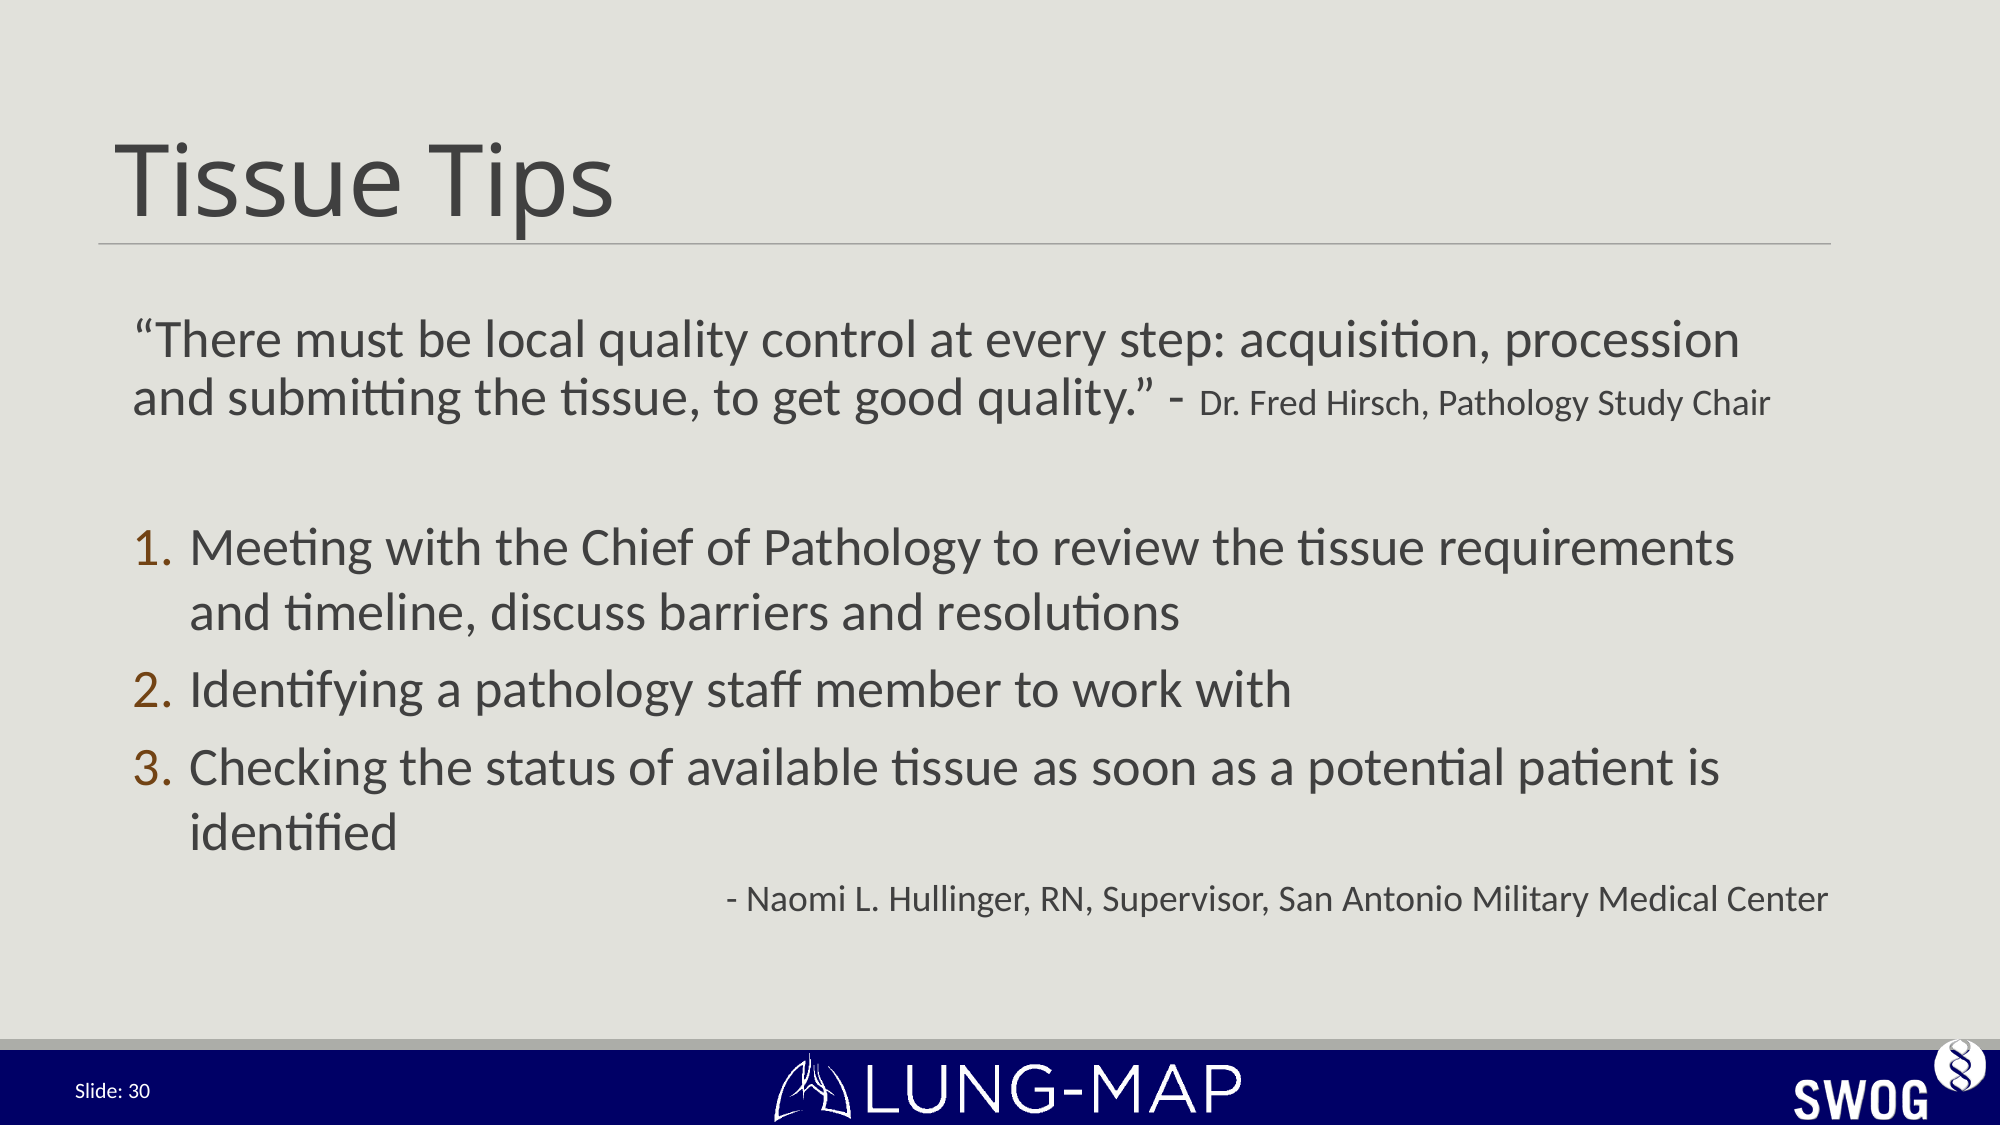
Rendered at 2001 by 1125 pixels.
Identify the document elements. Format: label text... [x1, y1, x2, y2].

title Tissue Tips [99, 5, 1830, 245]
list “There must be local quality control at every step: acquisition, procession and submitting the tissue, to get good quality.” - Dr. Fred Hirsch, Pathology Study Chair Meeting with the Chief of Pathology to review the tissue requirements and timeline, discuss barriers and resolutions Identifying a pathology staff member to work with Checking the status of available tissue as soon as a potential patient is identified - Naomi L. Hullinger, RN, Supervisor, San Antonio Military Medical Center [99, 302, 1830, 963]
picture [1794, 1039, 1986, 1120]
picture [769, 1053, 1241, 1122]
slide_number Slide: 30 [9, 1059, 166, 1120]
